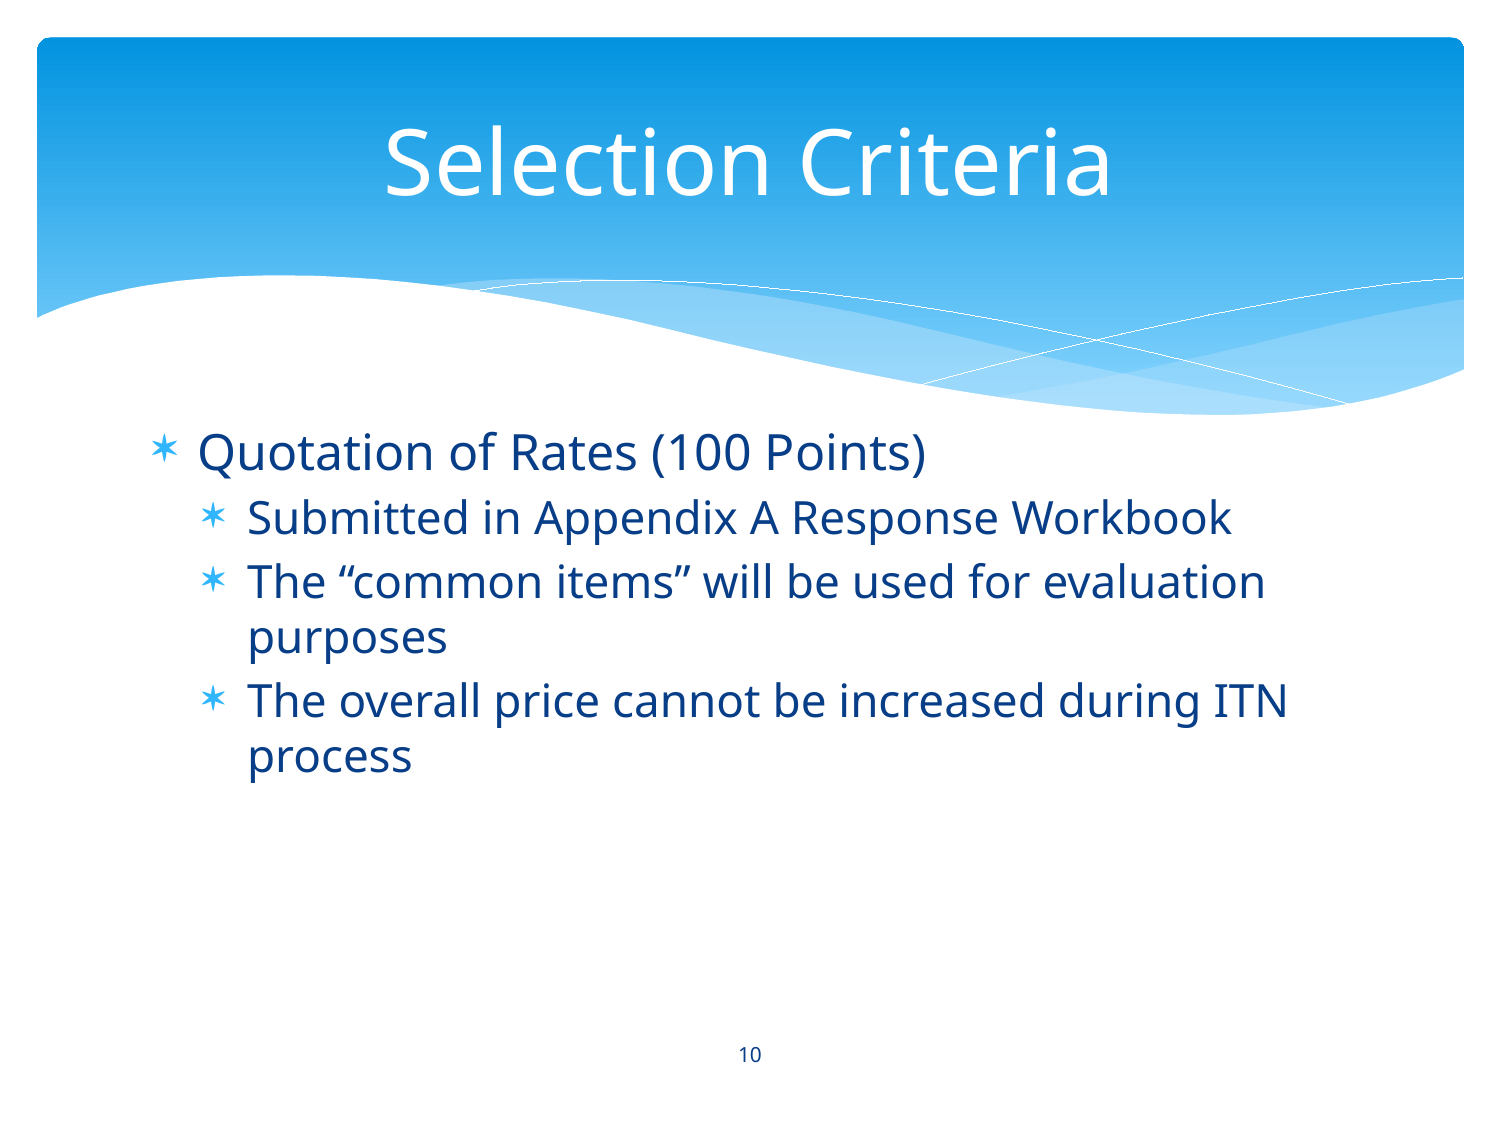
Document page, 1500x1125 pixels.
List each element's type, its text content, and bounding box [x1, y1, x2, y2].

list Quotation of Rates (100 Points) Submitted in Appendix A Response Workbook The “common items” will be used for evaluation purposes The overall price cannot be increased during ITN process [137, 412, 1353, 1038]
title Selection Criteria [75, 55, 1425, 261]
slide_number 10 [654, 1025, 846, 1086]
